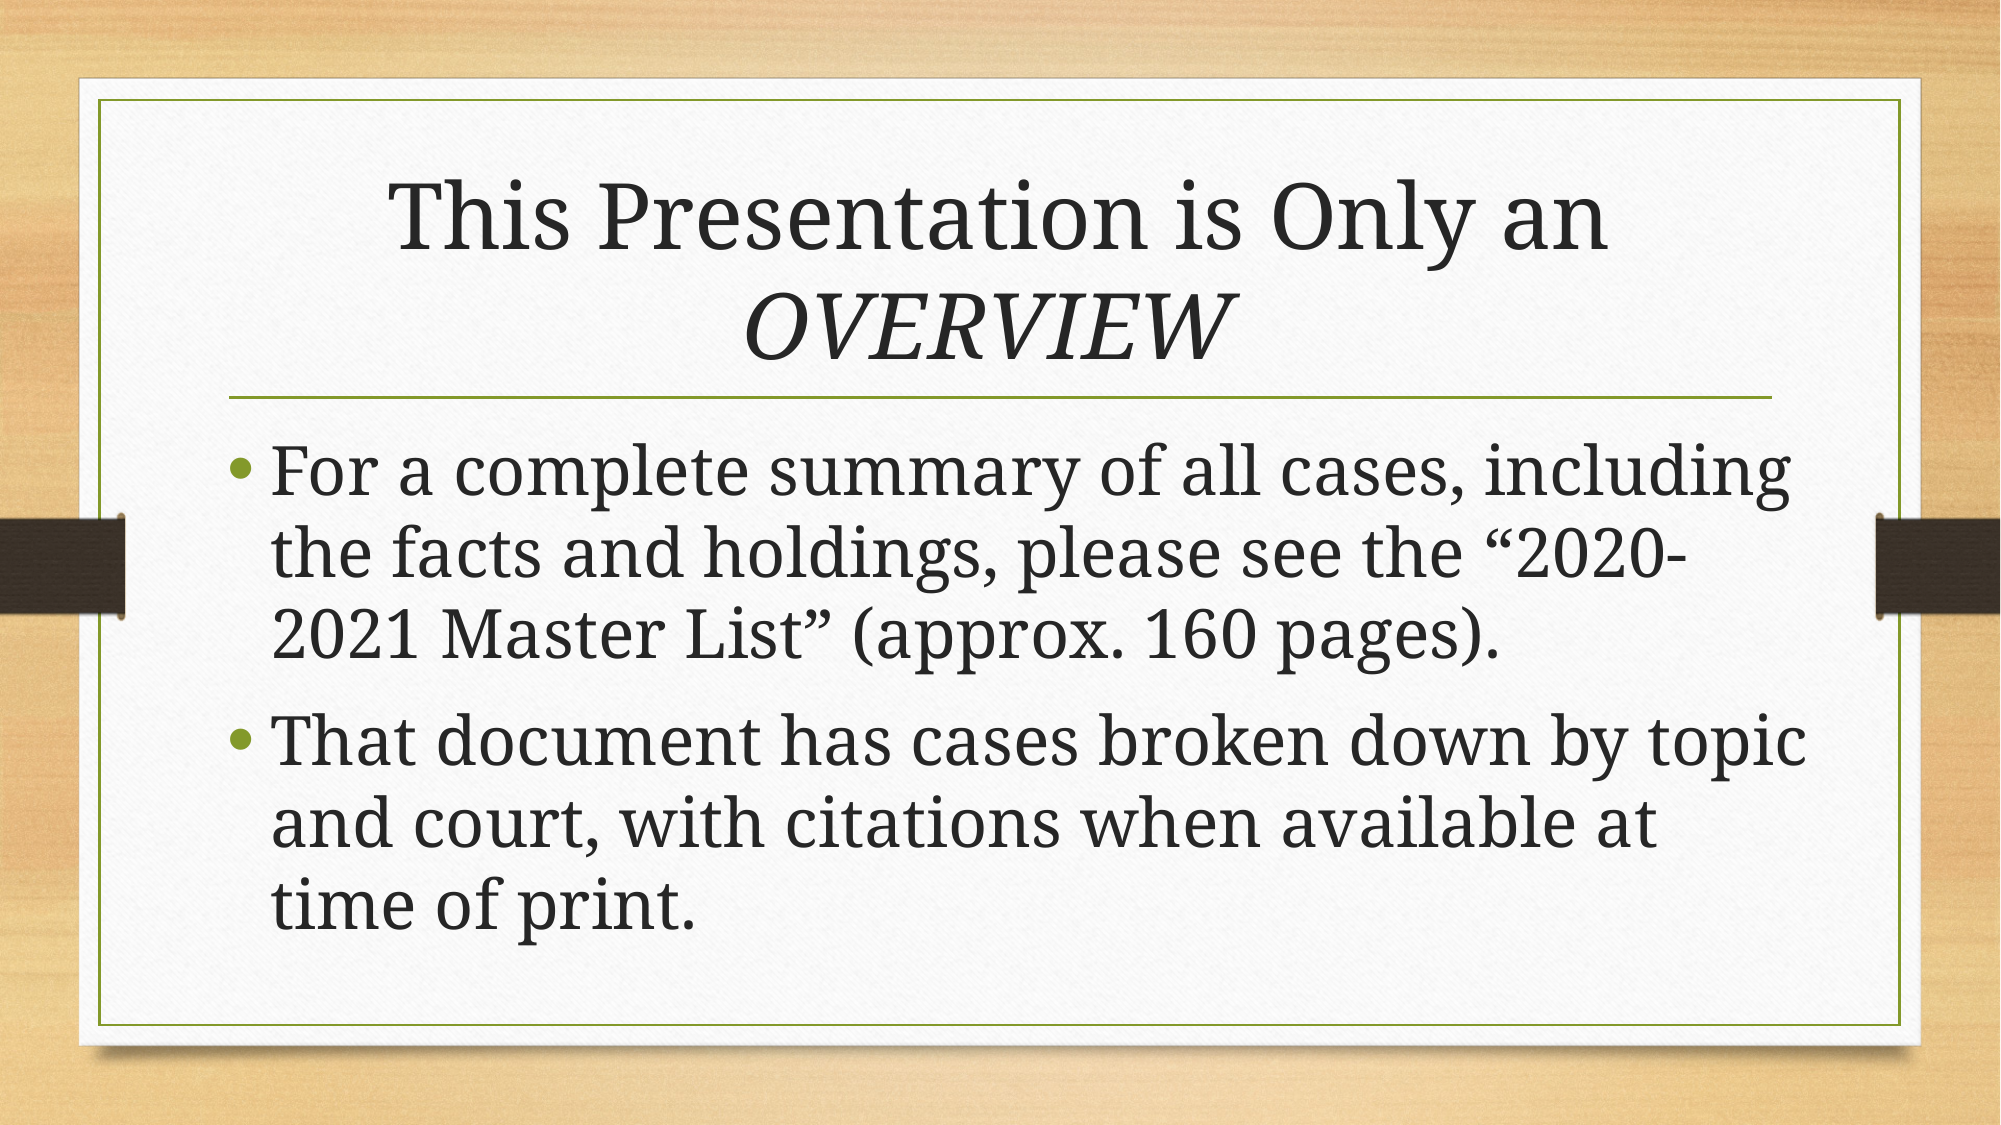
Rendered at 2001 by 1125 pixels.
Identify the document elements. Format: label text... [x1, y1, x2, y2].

picture [0, 0, 2001, 1125]
list For a complete summary of all cases, including the facts and holdings, please see the “2020-2021 Master List” (approx. 160 pages). That document has cases broken down by topic and court, with citations when available at time of print. [212, 419, 1832, 1012]
title This Presentation is Only an OVERVIEW [212, 161, 1788, 375]
